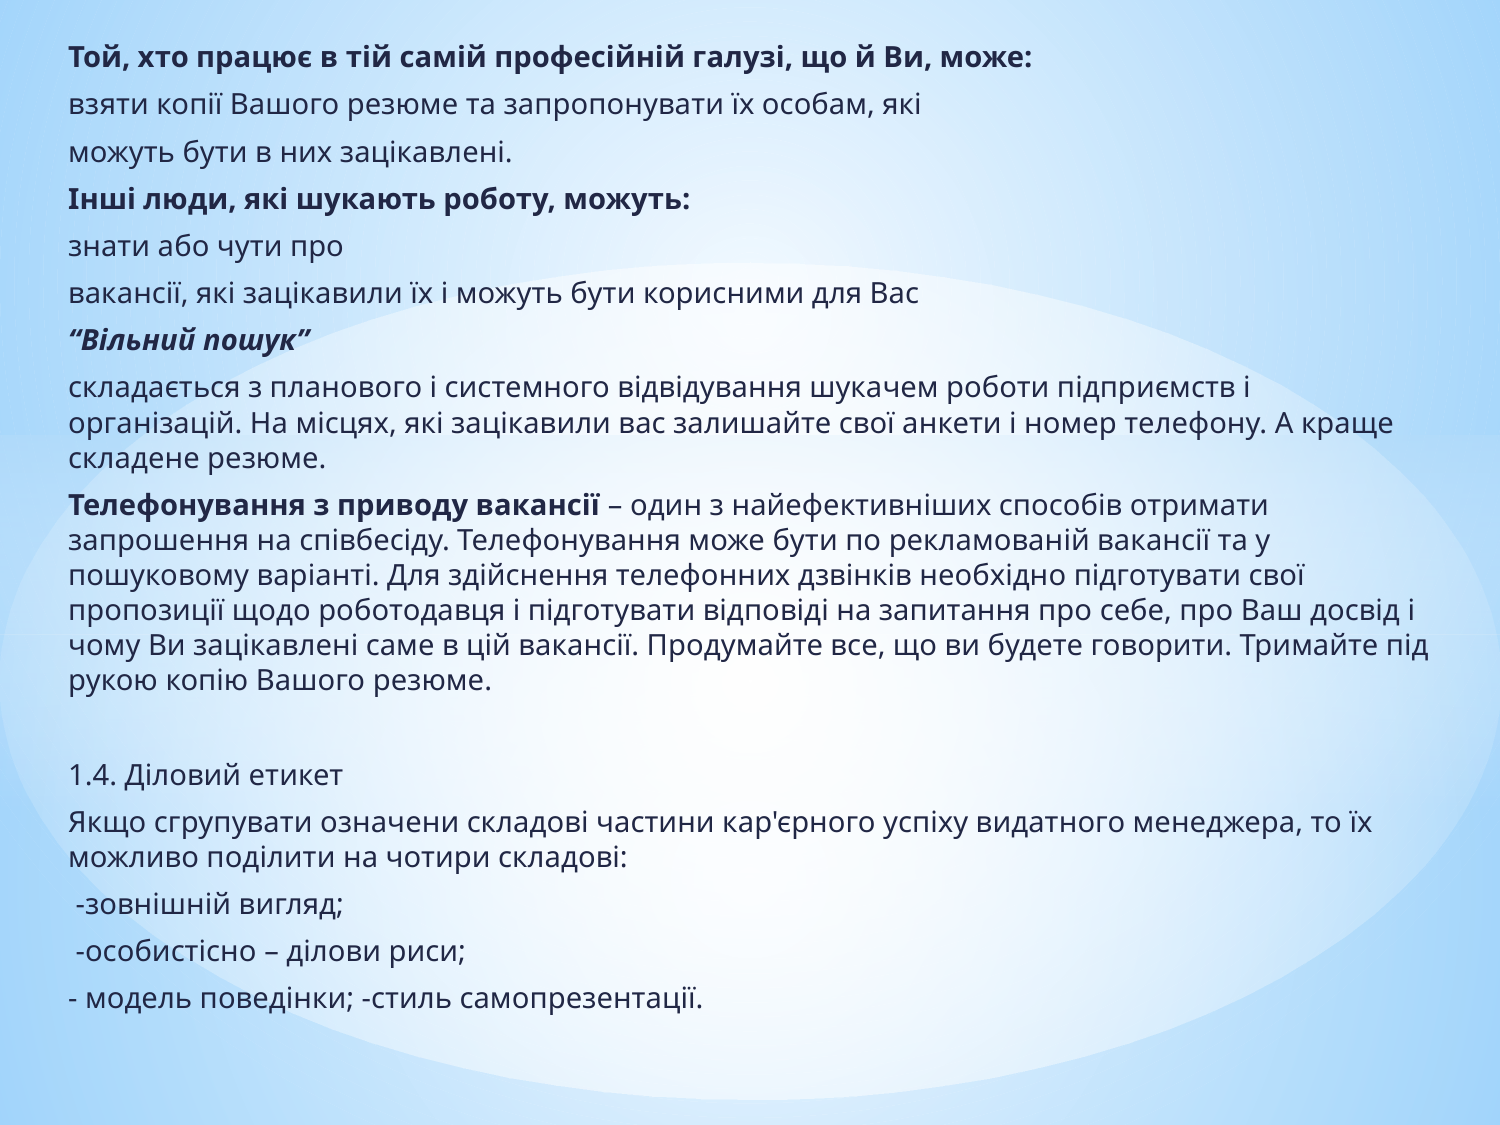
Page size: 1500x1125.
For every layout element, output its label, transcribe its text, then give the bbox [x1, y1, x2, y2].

subtitle Той, хто працює в тій самій професійній галузі, що й Ви, може: взяти копії Вашого резюме та запропонувати їх особам, які можуть бути в них зацікавлені. Інші люди, які шукають роботу, можуть: знати або чути про вакансії, які зацікавили їх і можуть бути корисними для Вас “Вільний пошук” складається з планового і системного відвідування шукачем роботи підприємств і організацій. На місцях, які зацікавили вас залишайте свої анкети і номер телефону. А краще складене резюме. Телефонування з приводу вакансії – один з найефективніших способів отримати запрошення на співбесіду. Телефонування може бути по рекламованій вакансії та у пошуковому варіанті. Для здійснення телефонних дзвінків необхідно підготувати свої пропозиції щодо роботодавця і підготувати відповіді на запитання про себе, про Ваш досвід і чому Ви зацікавлені саме в цій вакансії. Продумайте все, що ви будете говорити. Тримайте під рукою копію Вашого резюме. 1.4. Діловий етикет Якщо сгрупувати означени складові частини кар'єрного успіху видатного менеджера, то їх можливо поділити на чотири складові: -зовнішній вигляд; -особистісно – ділови риси; - модель поведінки; -стиль самопрезентації. [53, 30, 1447, 1071]
